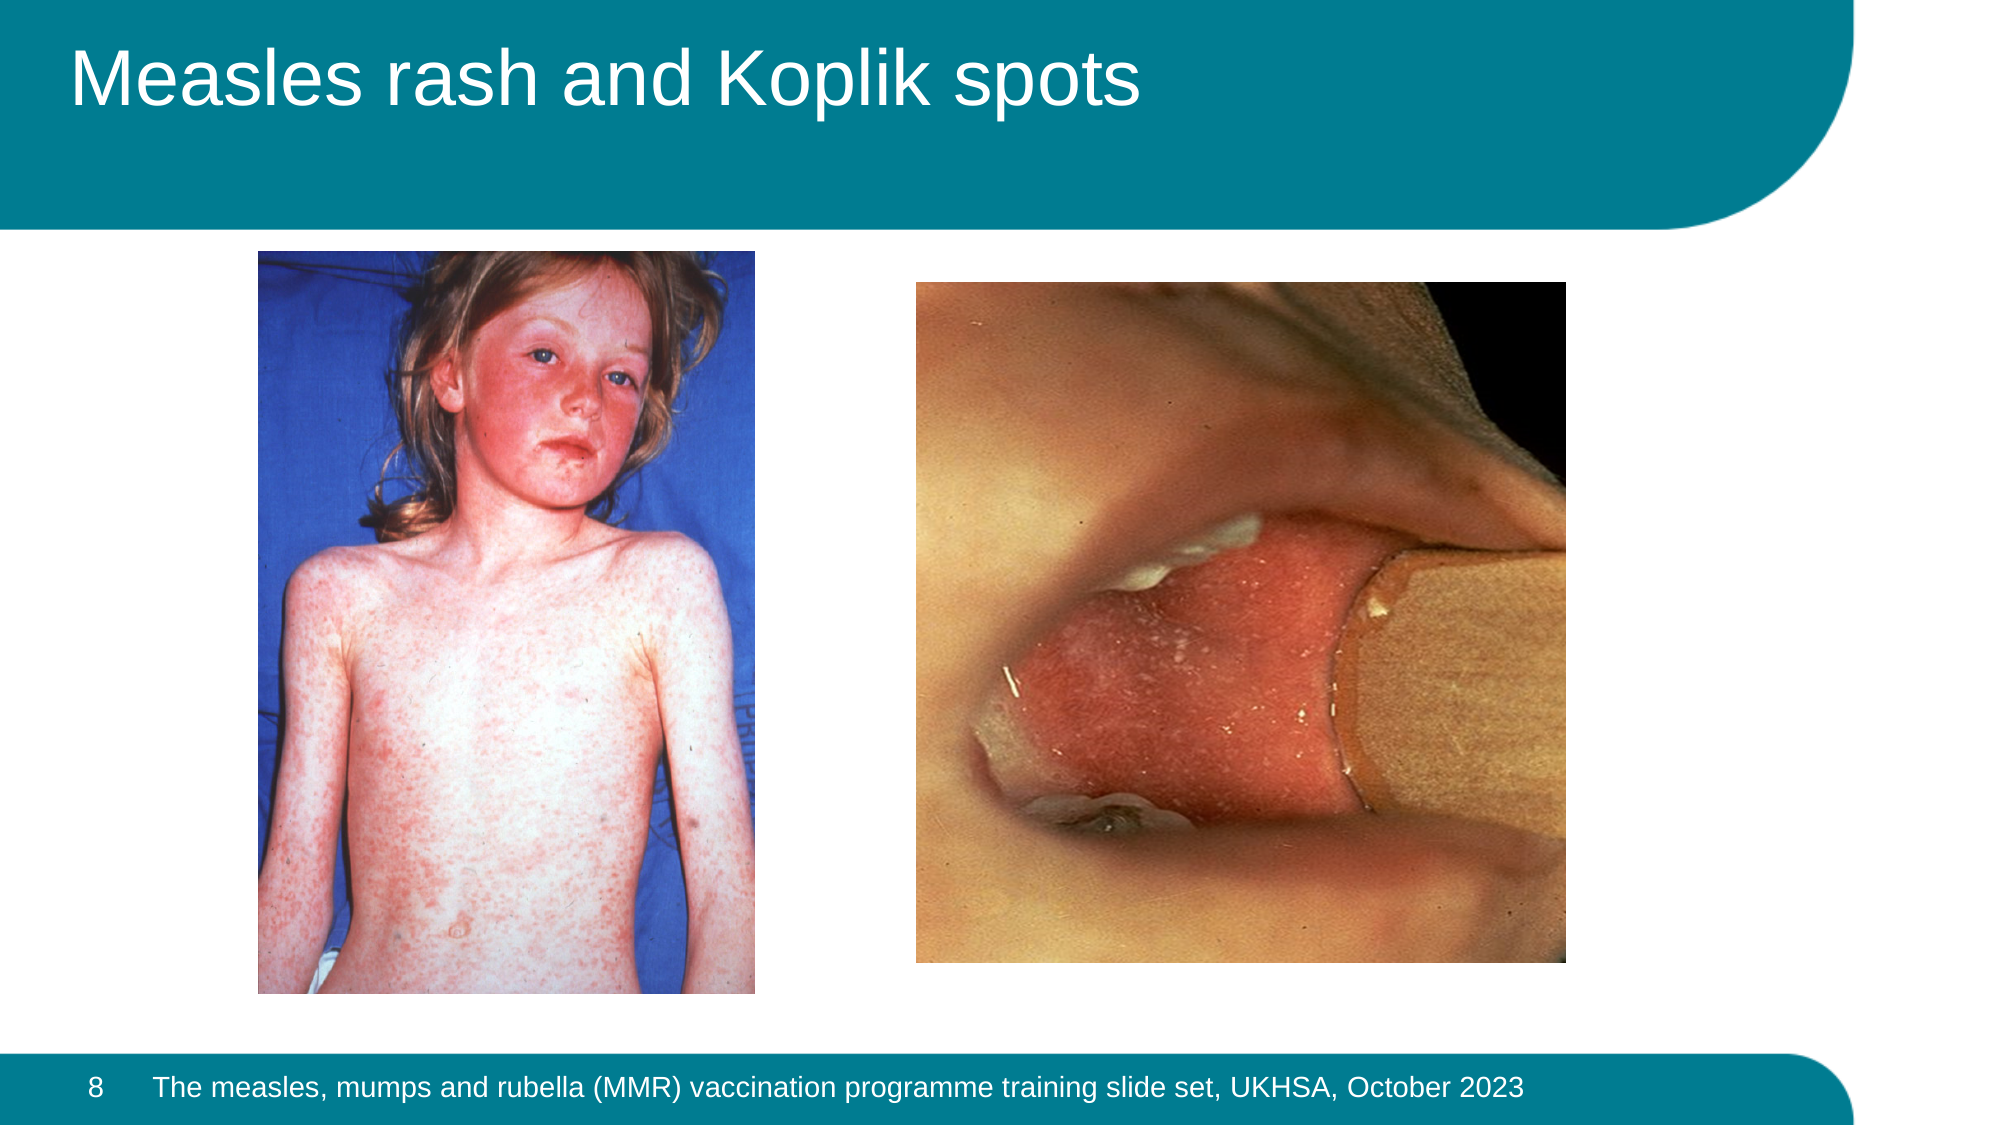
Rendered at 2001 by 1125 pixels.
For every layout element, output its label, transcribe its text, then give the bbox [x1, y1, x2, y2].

picture [258, 251, 755, 994]
slide_number 8 [21, 1056, 120, 1117]
footer The measles, mumps and rubella (MMR) vaccination programme training slide set, UKHSA, October 2023 [137, 1056, 1780, 1116]
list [916, 282, 1566, 963]
title Measles rash and Koplik spots [54, 29, 1780, 189]
